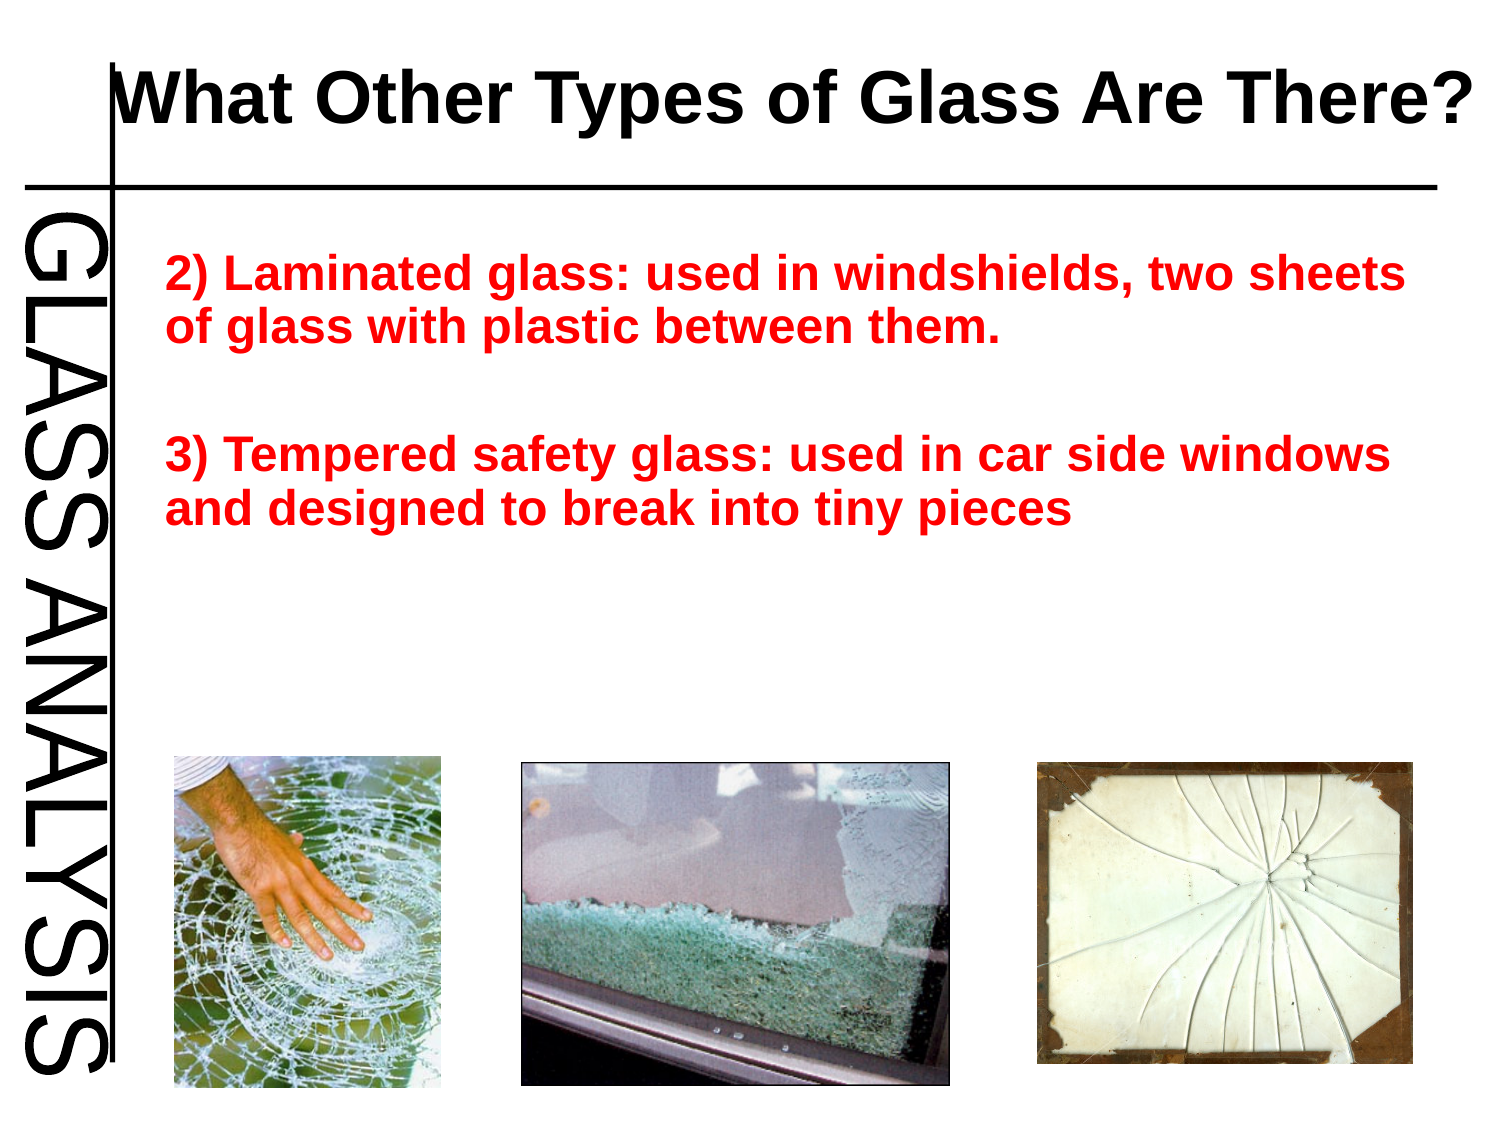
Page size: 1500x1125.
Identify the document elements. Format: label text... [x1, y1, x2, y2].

picture [1037, 762, 1413, 1064]
picture [521, 762, 951, 1086]
title What Other Types of Glass Are There? [75, 37, 1500, 150]
picture [174, 755, 441, 1088]
text_box 2) Laminated glass: used in windshields, two sheets of glass with plastic between them. 3) Tempered safety glass: used in car side windows and designed to break into tiny pieces [150, 239, 1437, 975]
